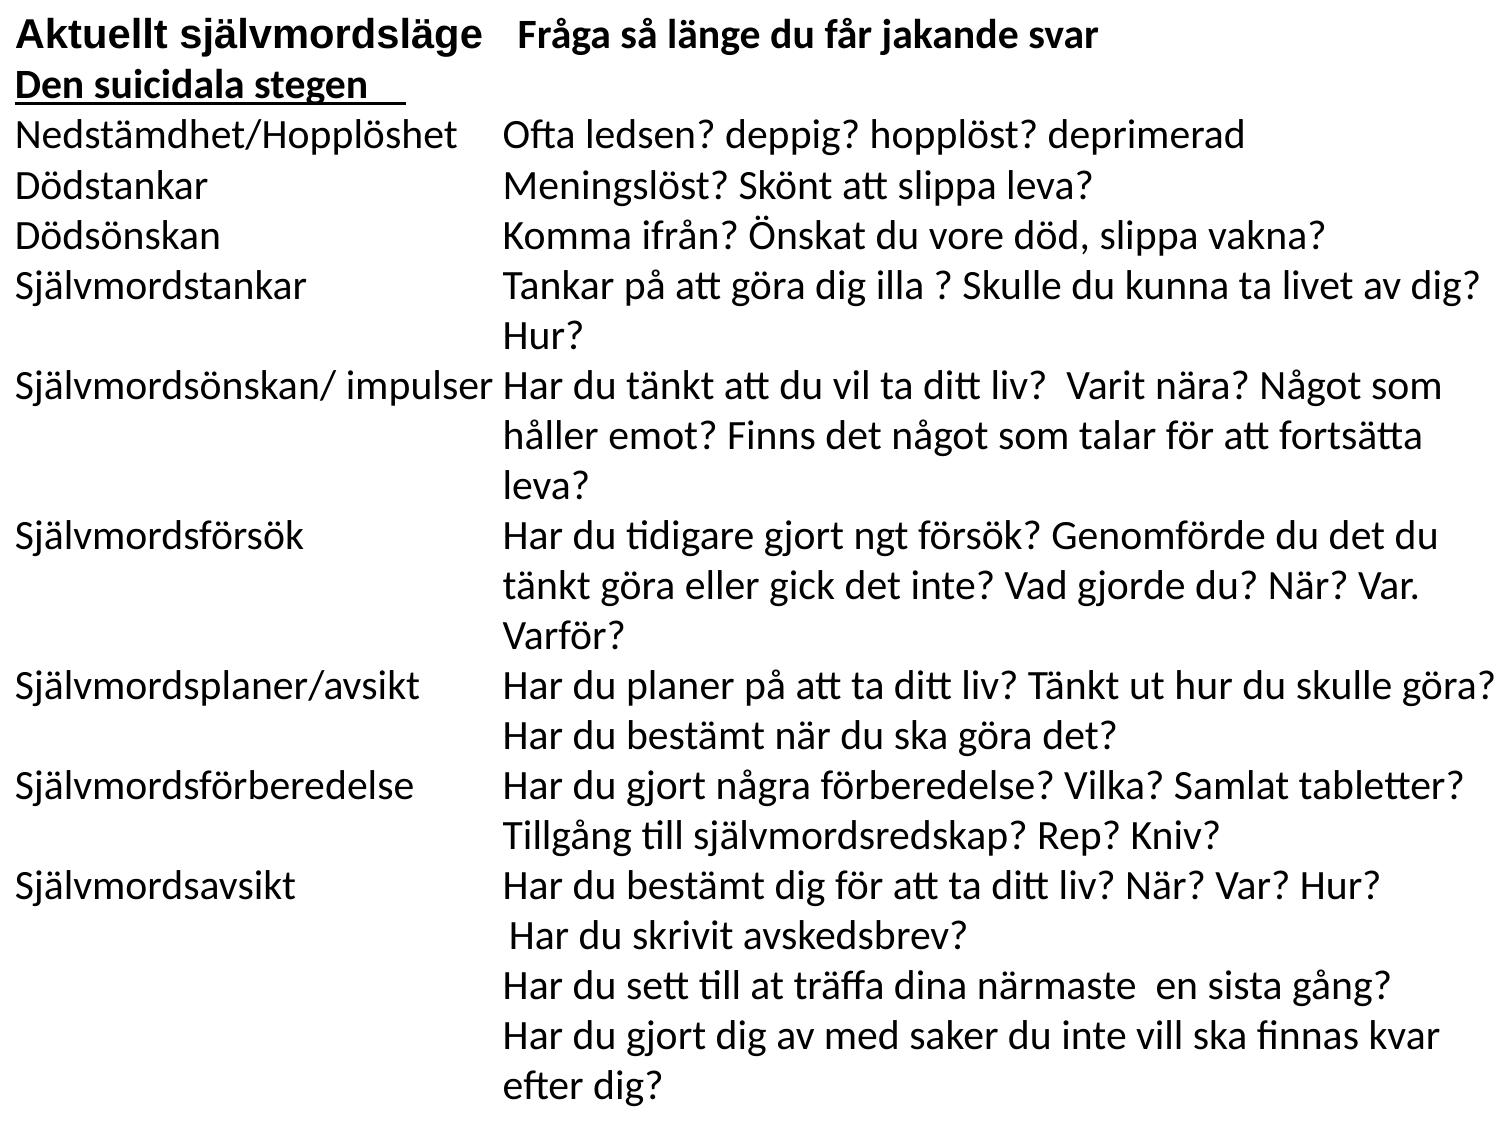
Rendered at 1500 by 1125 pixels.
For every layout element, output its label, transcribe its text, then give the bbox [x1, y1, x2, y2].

text_box Aktuellt självmordsläge Fråga så länge du får jakande svar Den suicidala stegen Nedstämdhet/Hopplöshet Ofta ledsen? deppig? hopplöst? deprimerad Dödstankar Meningslöst? Skönt att slippa leva? Dödsönskan Komma ifrån? Önskat du vore död, slippa vakna? Självmordstankar Tankar på att göra dig illa ? Skulle du kunna ta livet av dig? Hur? Självmordsönskan/ impulser Har du tänkt att du vil ta ditt liv? Varit nära? Något som håller emot? Finns det något som talar för att fortsätta leva? Självmordsförsök Har du tidigare gjort ngt försök? Genomförde du det du tänkt göra eller gick det inte? Vad gjorde du? När? Var. Varför? Självmordsplaner/avsikt Har du planer på att ta ditt liv? Tänkt ut hur du skulle göra? Har du bestämt när du ska göra det? Självmordsförberedelse Har du gjort några förberedelse? Vilka? Samlat tabletter? Tillgång till självmordsredskap? Rep? Kniv? Självmordsavsikt Har du bestämt dig för att ta ditt liv? När? Var? Hur? Har du skrivit avskedsbrev? Har du sett till at träffa dina närmaste en sista gång? Har du gjort dig av med saker du inte vill ska finnas kvar efter dig? [0, 0, 1500, 1125]
